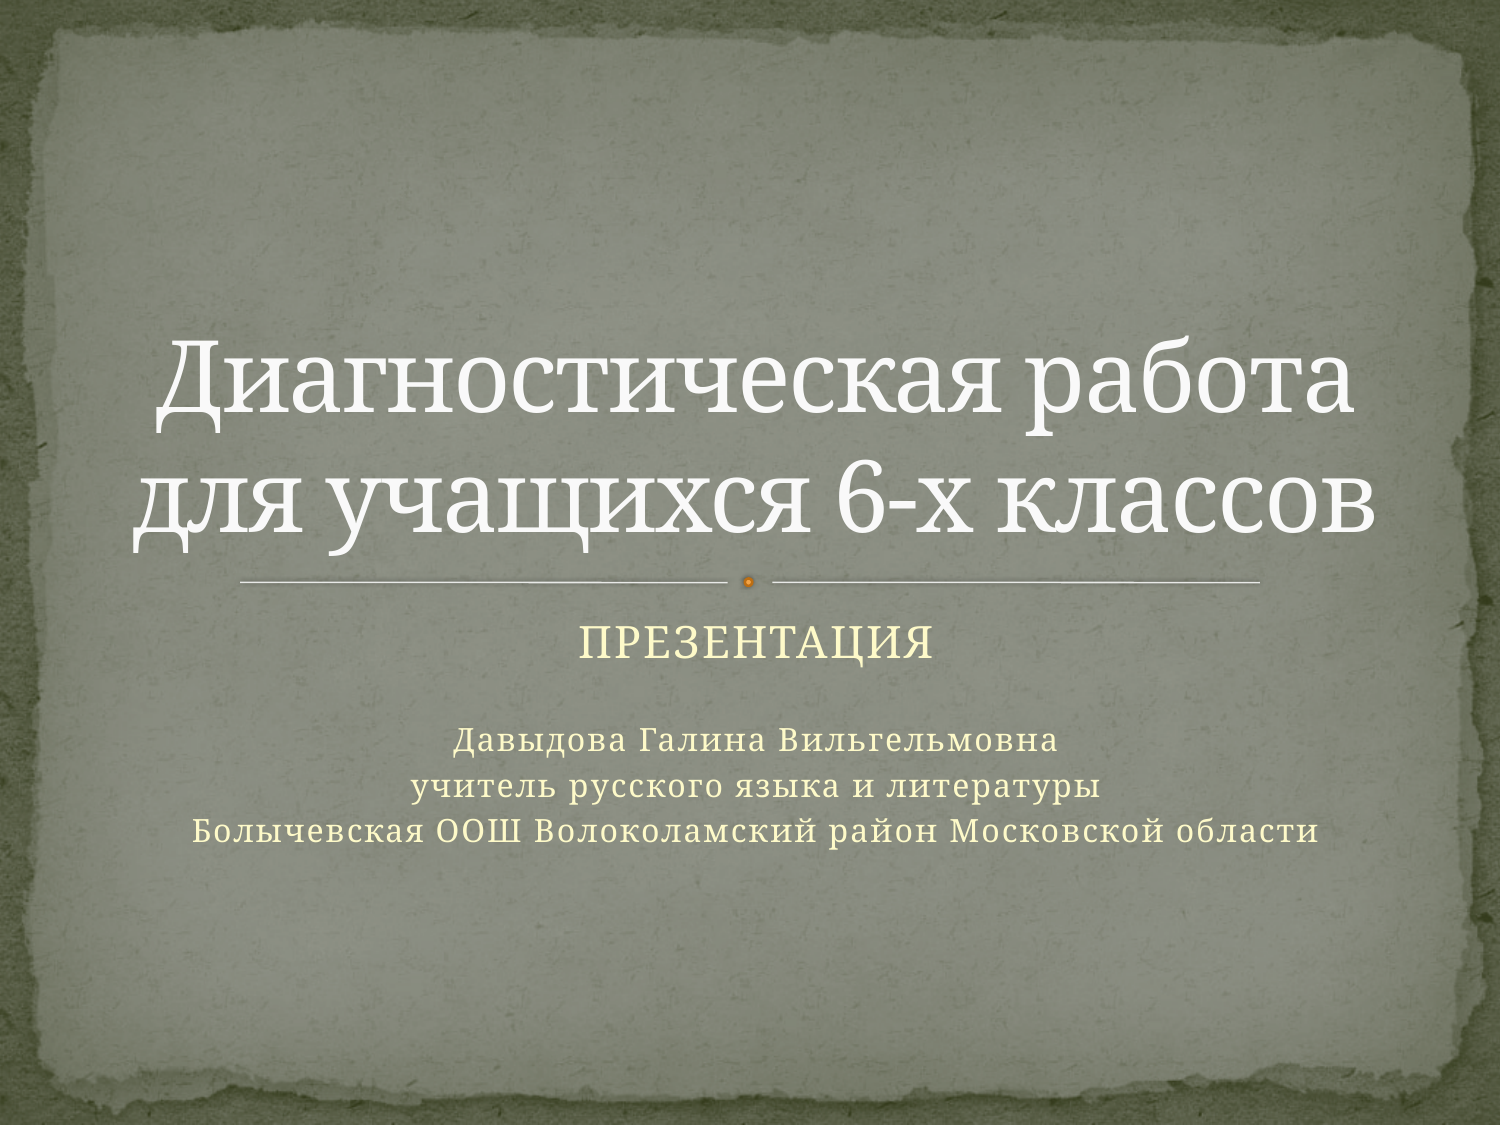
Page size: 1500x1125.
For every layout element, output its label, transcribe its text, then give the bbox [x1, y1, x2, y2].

subtitle ПРЕЗЕНТАЦИЯ Давыдова Галина Вильгельмовна учитель русского языка и литературы Болычевская ООШ Волоколамский район Московской области [75, 606, 1438, 858]
title Диагностическая работа для учащихся 6-х классов [74, 235, 1438, 561]
